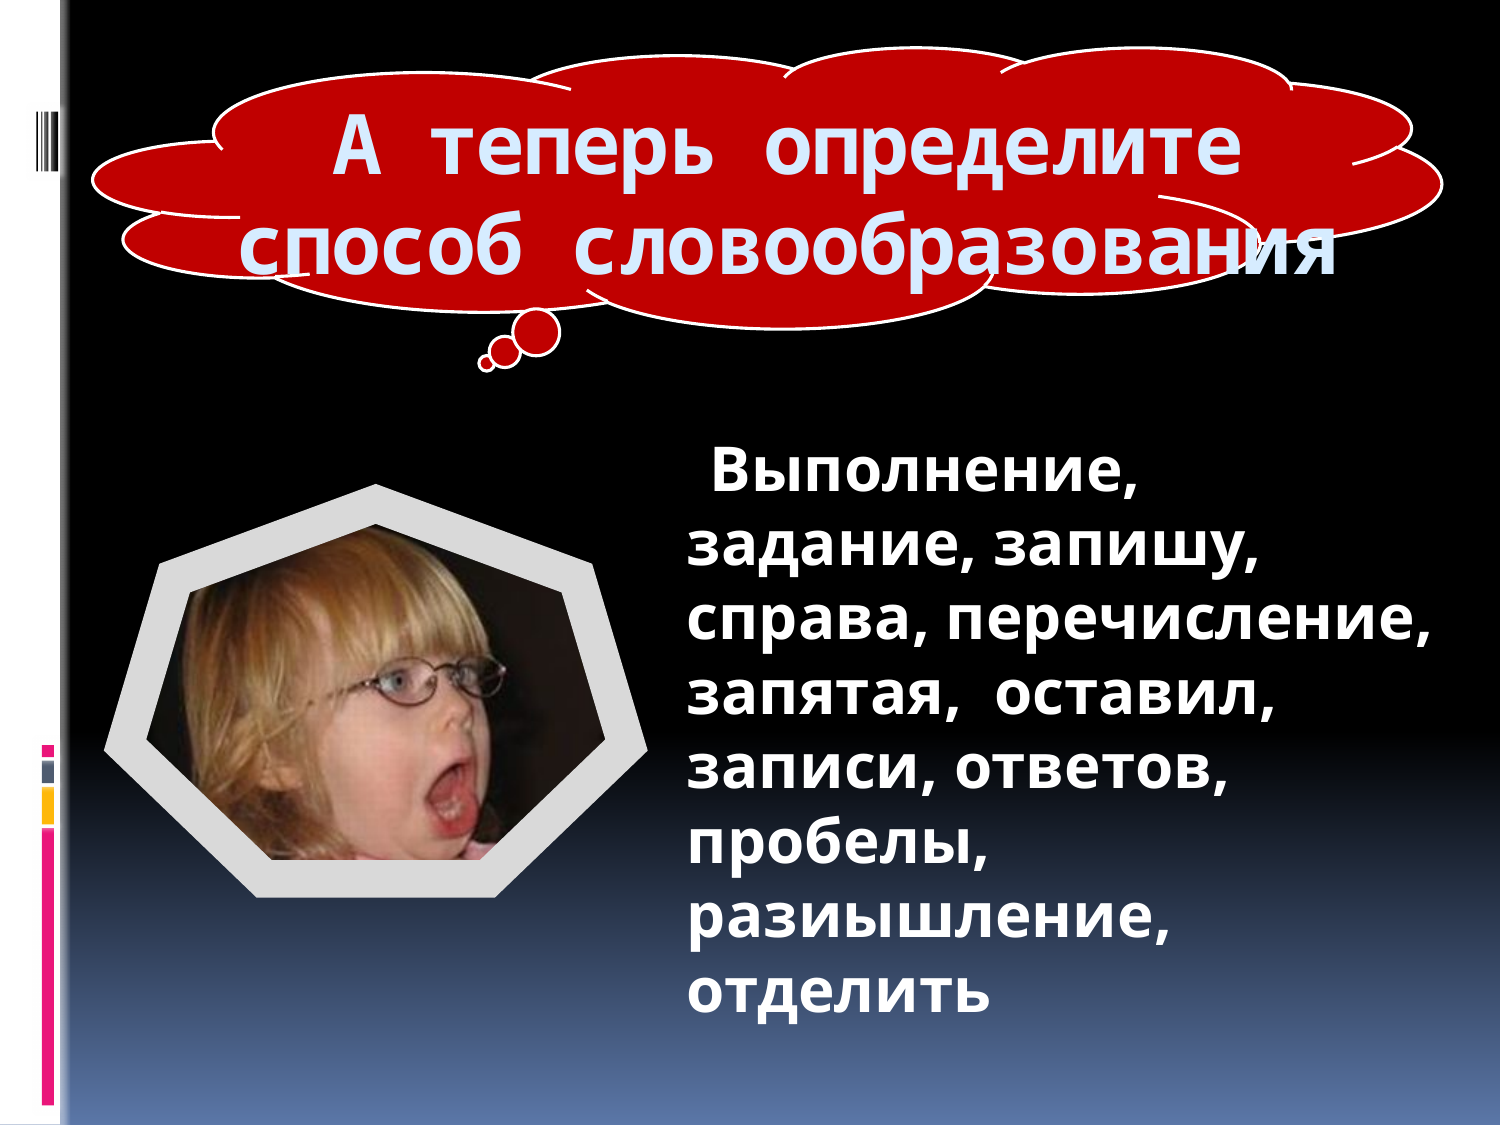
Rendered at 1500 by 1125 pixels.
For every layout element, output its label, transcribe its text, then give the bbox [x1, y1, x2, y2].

picture [124, 503, 627, 880]
text_box [90, 146, 1356, 373]
list Выполнение, задание, запишу, справа, перечисление, запятая, оставил, записи, ответов, пробелы, разиышление, отделить [609, 421, 1454, 1090]
text_box [297, 46, 1305, 83]
text_box [1425, 158, 1444, 210]
title А теперь определите способ словообразования [150, 83, 1425, 234]
